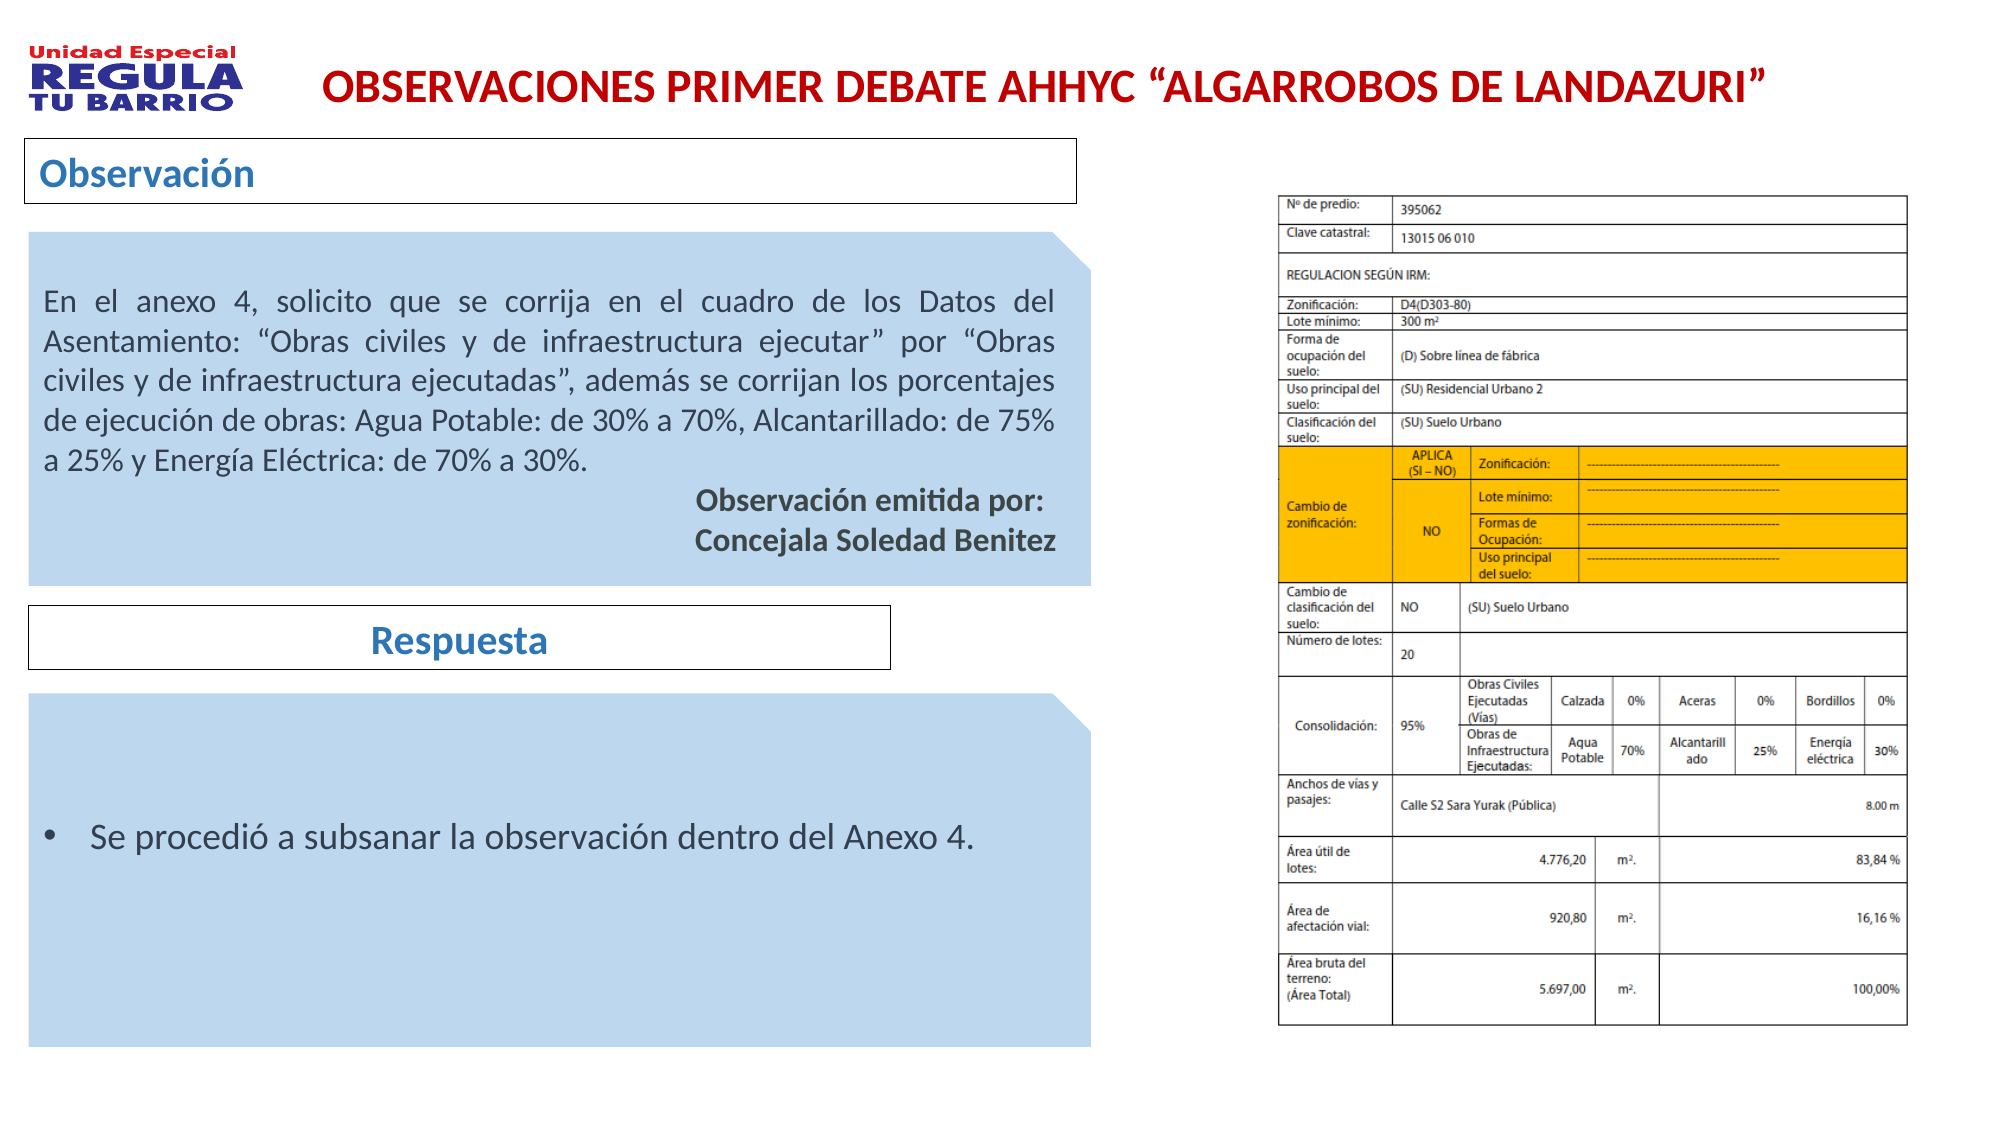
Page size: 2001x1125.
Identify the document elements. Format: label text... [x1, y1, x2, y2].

text_box [28, 251, 1063, 312]
text_box Respuesta [28, 605, 891, 670]
text_box Observación [24, 138, 1077, 204]
text_box OBSERVACIONES PRIMER DEBATE AHHYC “ALGARROBOS DE LANDAZURI” [140, 47, 1953, 120]
text_box Se procedió a subsanar la observación dentro del Anexo 4. [27, 692, 1093, 1048]
picture [1157, 168, 1979, 1047]
text_box En el anexo 4, solicito que se corrija en el cuadro de los Datos del Asentamiento: “Obras civiles y de infraestructura ejecutar” por “Obras civiles y de infraestructura ejecutadas”, además se corrijan los porcentajes de ejecución de obras: Agua Potable: de 30% a 70%, Alcantarillado: de 75% a 25% y Energía Eléctrica: de 70% a 30%. Observación emitida por: Concejala Soledad Benitez [27, 230, 1093, 587]
picture [28, 45, 244, 112]
